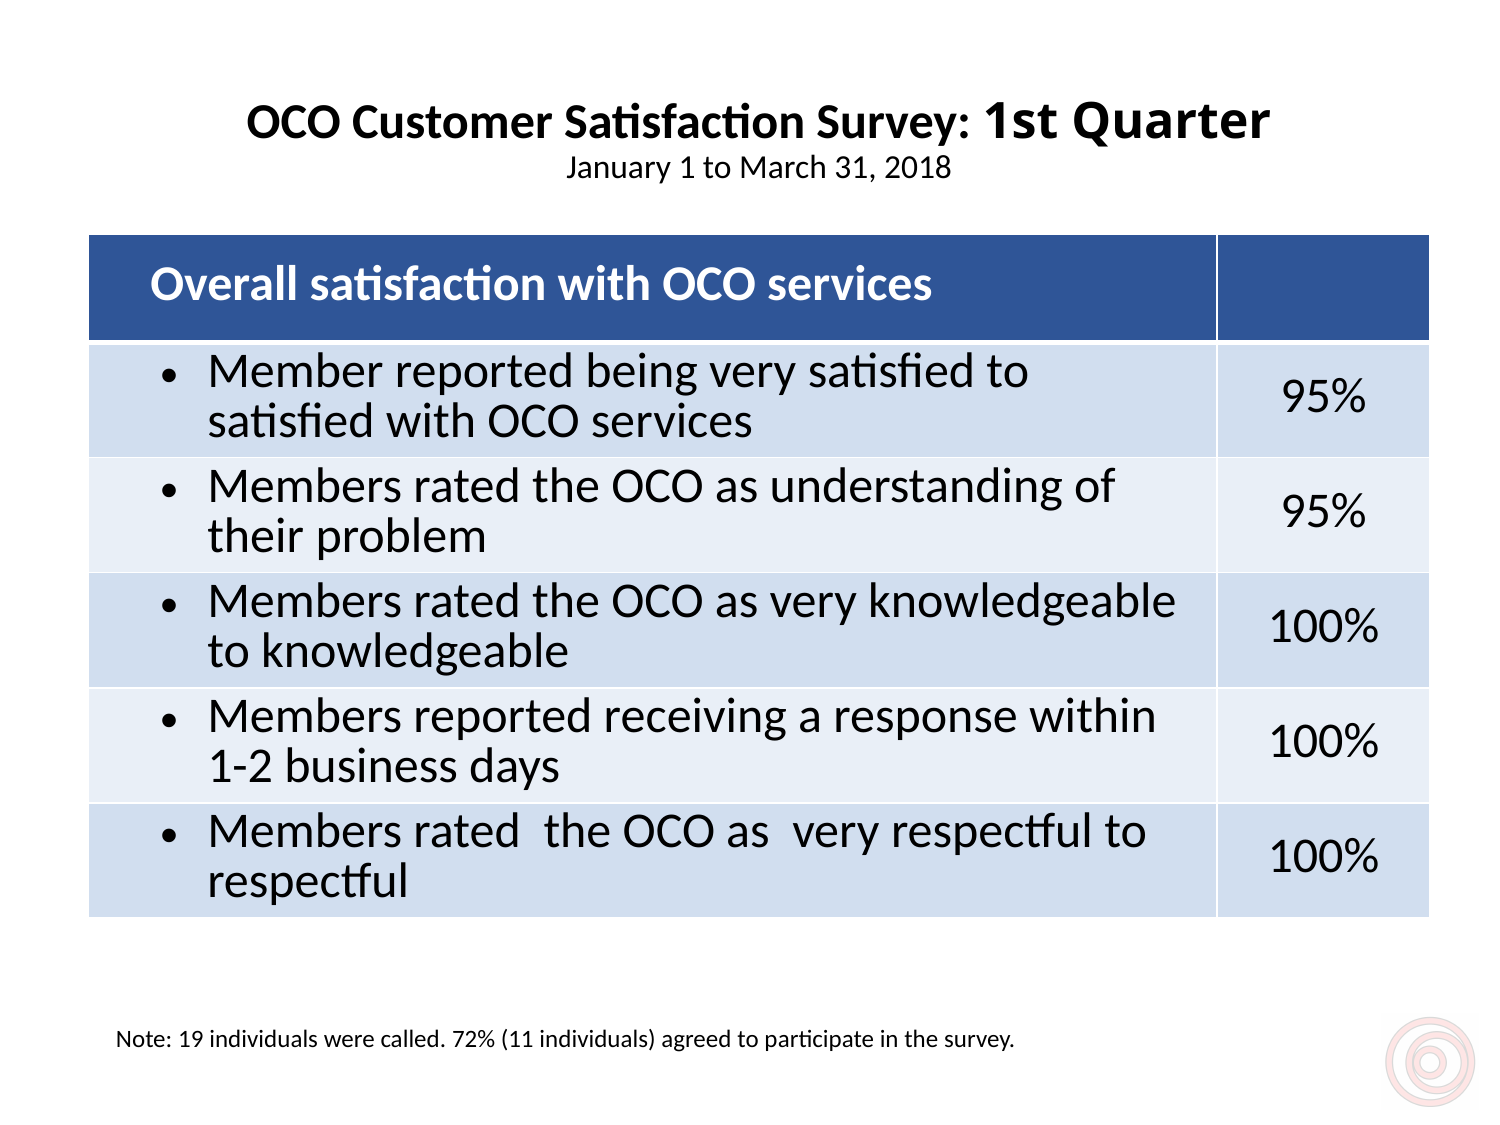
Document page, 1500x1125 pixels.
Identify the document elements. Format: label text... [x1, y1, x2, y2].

table_cell Member reported being very satisfied to satisfied with OCO services [89, 345, 1216, 457]
table_cell 95% [1218, 345, 1429, 457]
table_cell Members rated the OCO as understanding of their problem [89, 458, 1216, 572]
table_header [1218, 235, 1429, 340]
table_header Overall satisfaction with OCO services [89, 235, 1216, 340]
table_cell Members rated the OCO as very respectful to respectful [89, 804, 1216, 917]
table_cell 100% [1218, 804, 1429, 917]
table_cell 95% [1218, 458, 1429, 572]
text_box Note: 19 individuals were called. 72% (11 individuals) agreed to participate in the survey. [101, 1015, 1381, 1060]
picture [1381, 1013, 1479, 1110]
table_cell 100% [1218, 689, 1429, 802]
title OCO Customer Satisfaction Survey: 1st Quarter January 1 to March 31, 2018 [88, 86, 1430, 195]
table_cell Members rated the OCO as very knowledgeable to knowledgeable [89, 573, 1216, 687]
table_cell 100% [1218, 573, 1429, 687]
table_cell Members reported receiving a response within 1-2 business days [89, 689, 1216, 802]
